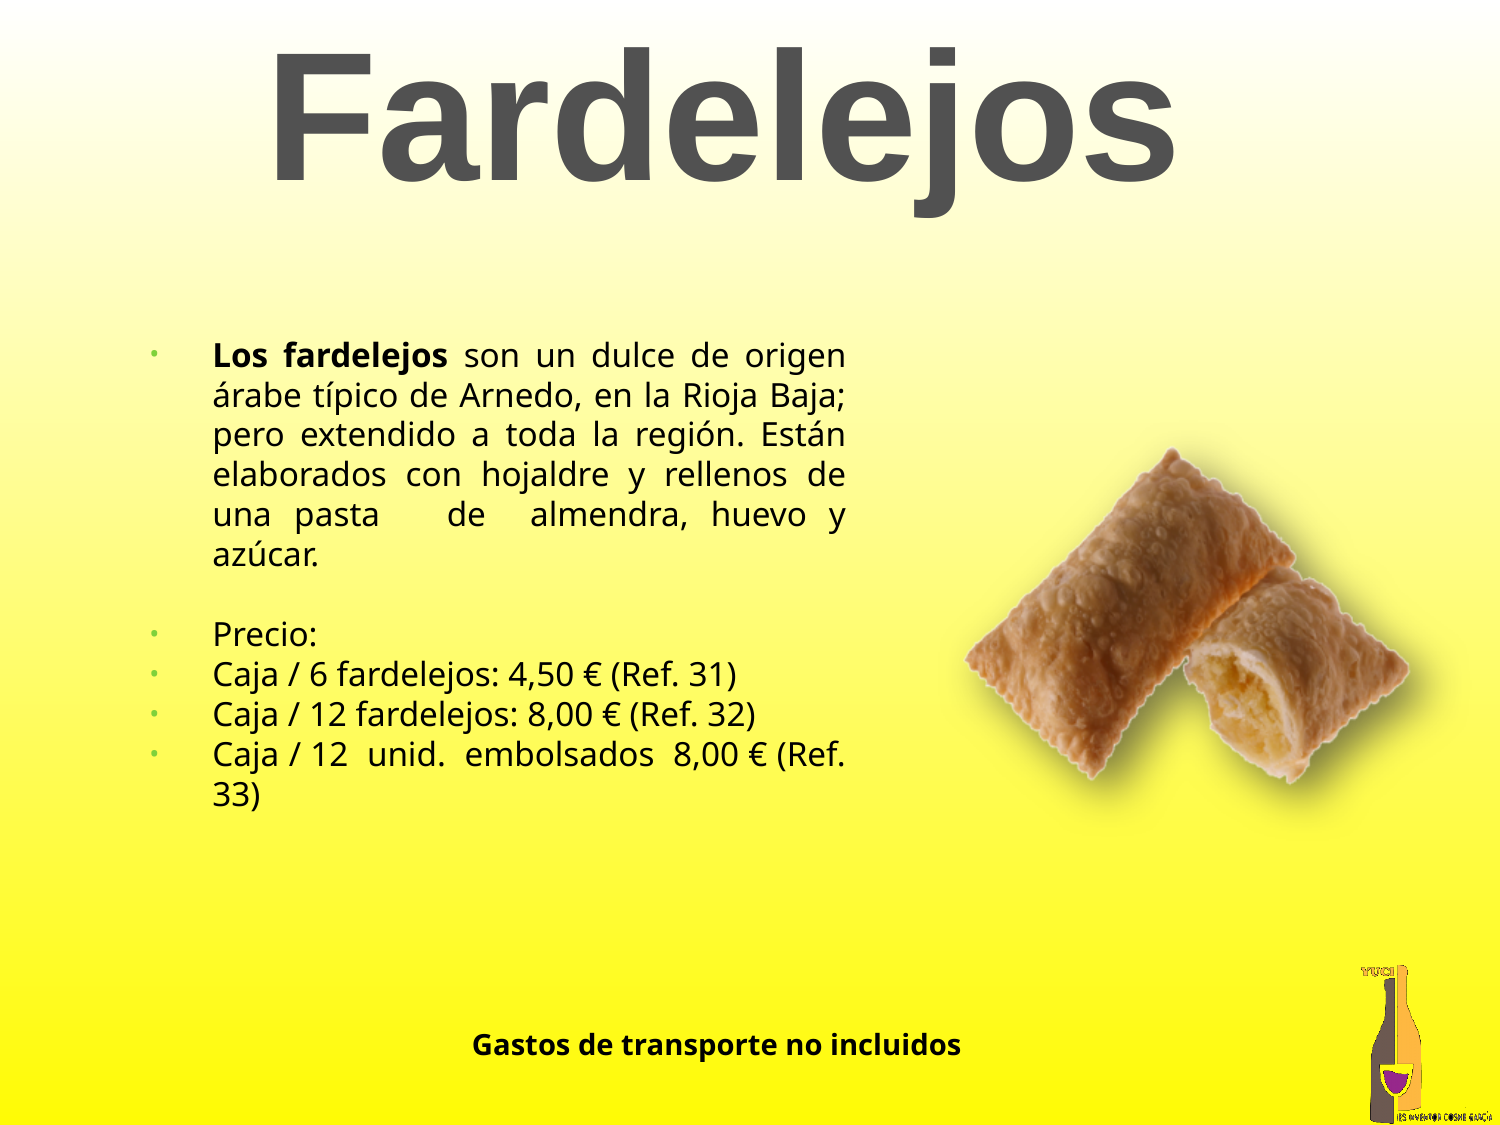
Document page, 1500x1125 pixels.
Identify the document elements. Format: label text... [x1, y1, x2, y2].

text_box Gastos de transporte no incluidos [457, 1018, 977, 1069]
title Fardelejos [75, 24, 1425, 225]
picture [1338, 962, 1500, 1125]
picture [962, 444, 1412, 788]
text_box Los fardelejos son un dulce de origen árabe típico de Arnedo, en la Rioja Baja; pero extendido a toda la región. Están elaborados con hojaldre y rellenos de una pasta de almendra, huevo y azúcar. Precio: Caja / 6 fardelejos: 4,50 € (Ref. 31) Caja / 12 fardelejos: 8,00 € (Ref. 32) Caja / 12 unid. embolsados 8,00 € (Ref. 33) [123, 326, 869, 743]
